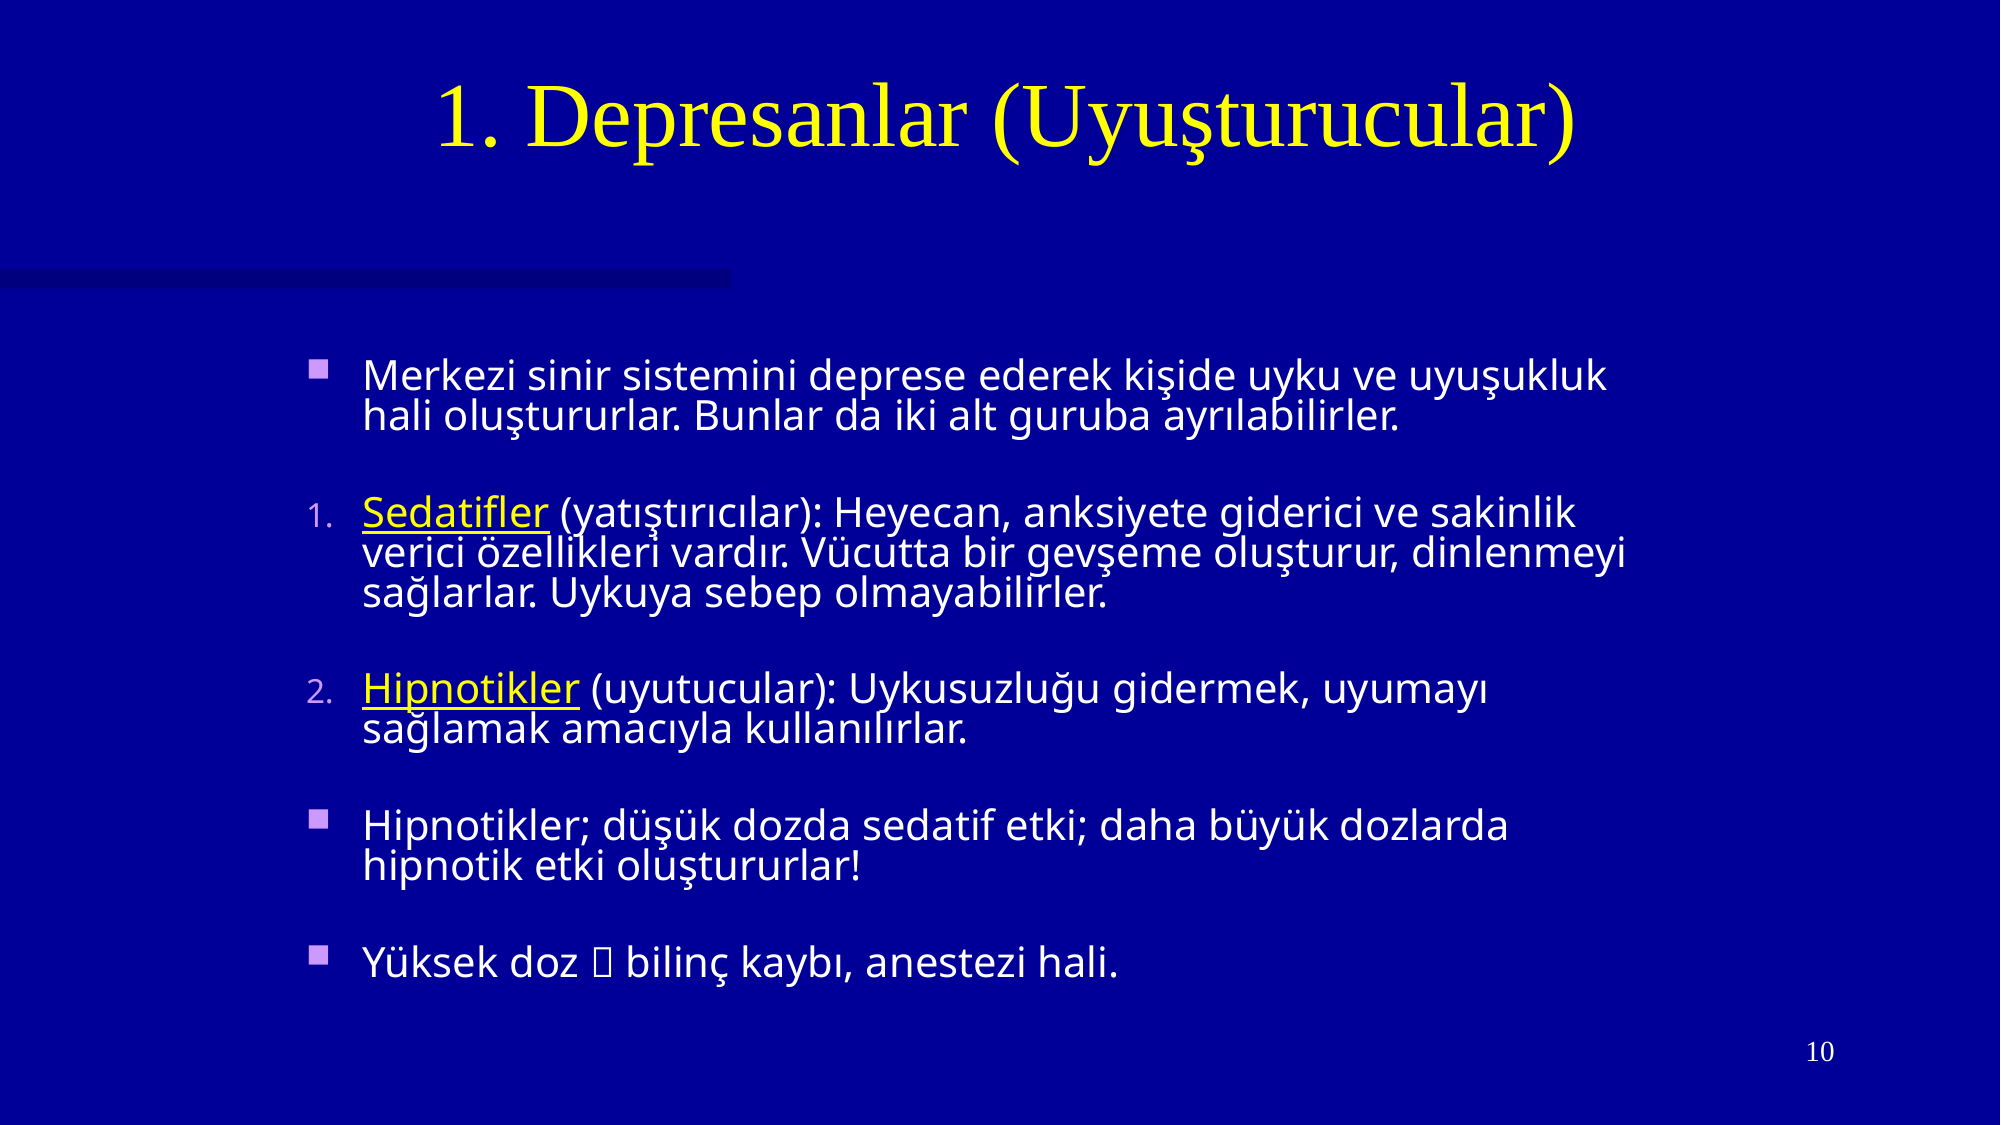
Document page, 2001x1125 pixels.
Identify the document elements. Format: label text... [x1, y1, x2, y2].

title 1. Depresanlar (Uyuşturucular) [349, 74, 1686, 173]
slide_number 10 [1433, 1024, 1851, 1101]
list Merkezi sinir sistemini deprese ederek kişide uyku ve uyuşukluk hali oluştururlar. Bunlar da iki alt guruba ayrılabilirler. Sedatifler (yatıştırıcılar): Heyecan, anksiyete giderici ve sakinlik verici özellikleri vardır. Vücutta bir gevşeme oluşturur, dinlenmeyi sağlarlar. Uykuya sebep olmayabilirler. Hipnotikler (uyutucular): Uykusuzluğu gidermek, uyumayı sağlamak amacıyla kullanılırlar. Hipnotikler; düşük dozda sedatif etki; daha büyük dozlarda hipnotik etki oluştururlar! Yüksek doz  bilinç kaybı, anestezi hali. [290, 196, 1668, 1071]
